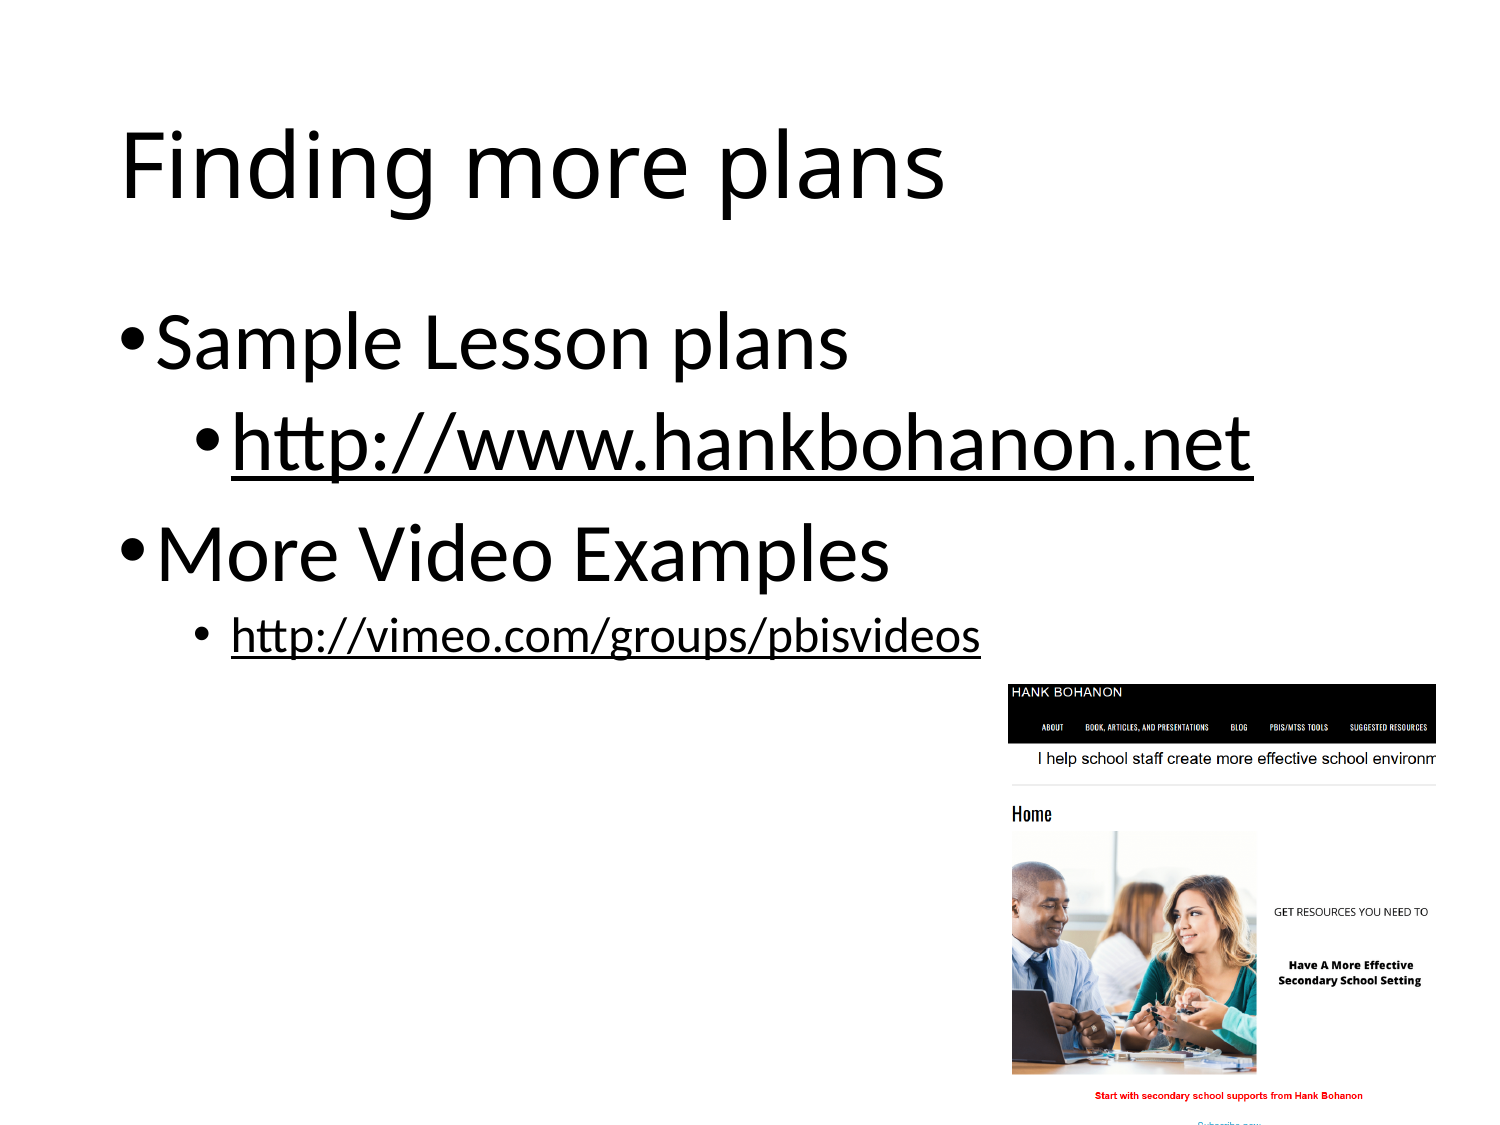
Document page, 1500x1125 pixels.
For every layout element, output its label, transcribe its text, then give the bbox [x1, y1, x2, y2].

list Sample Lesson plans http://www.hankbohanon.net More Video Examples http://vimeo.com/groups/pbisvideos [103, 290, 1275, 1005]
title Finding more plans [103, 59, 1397, 278]
picture [1008, 684, 1436, 1125]
